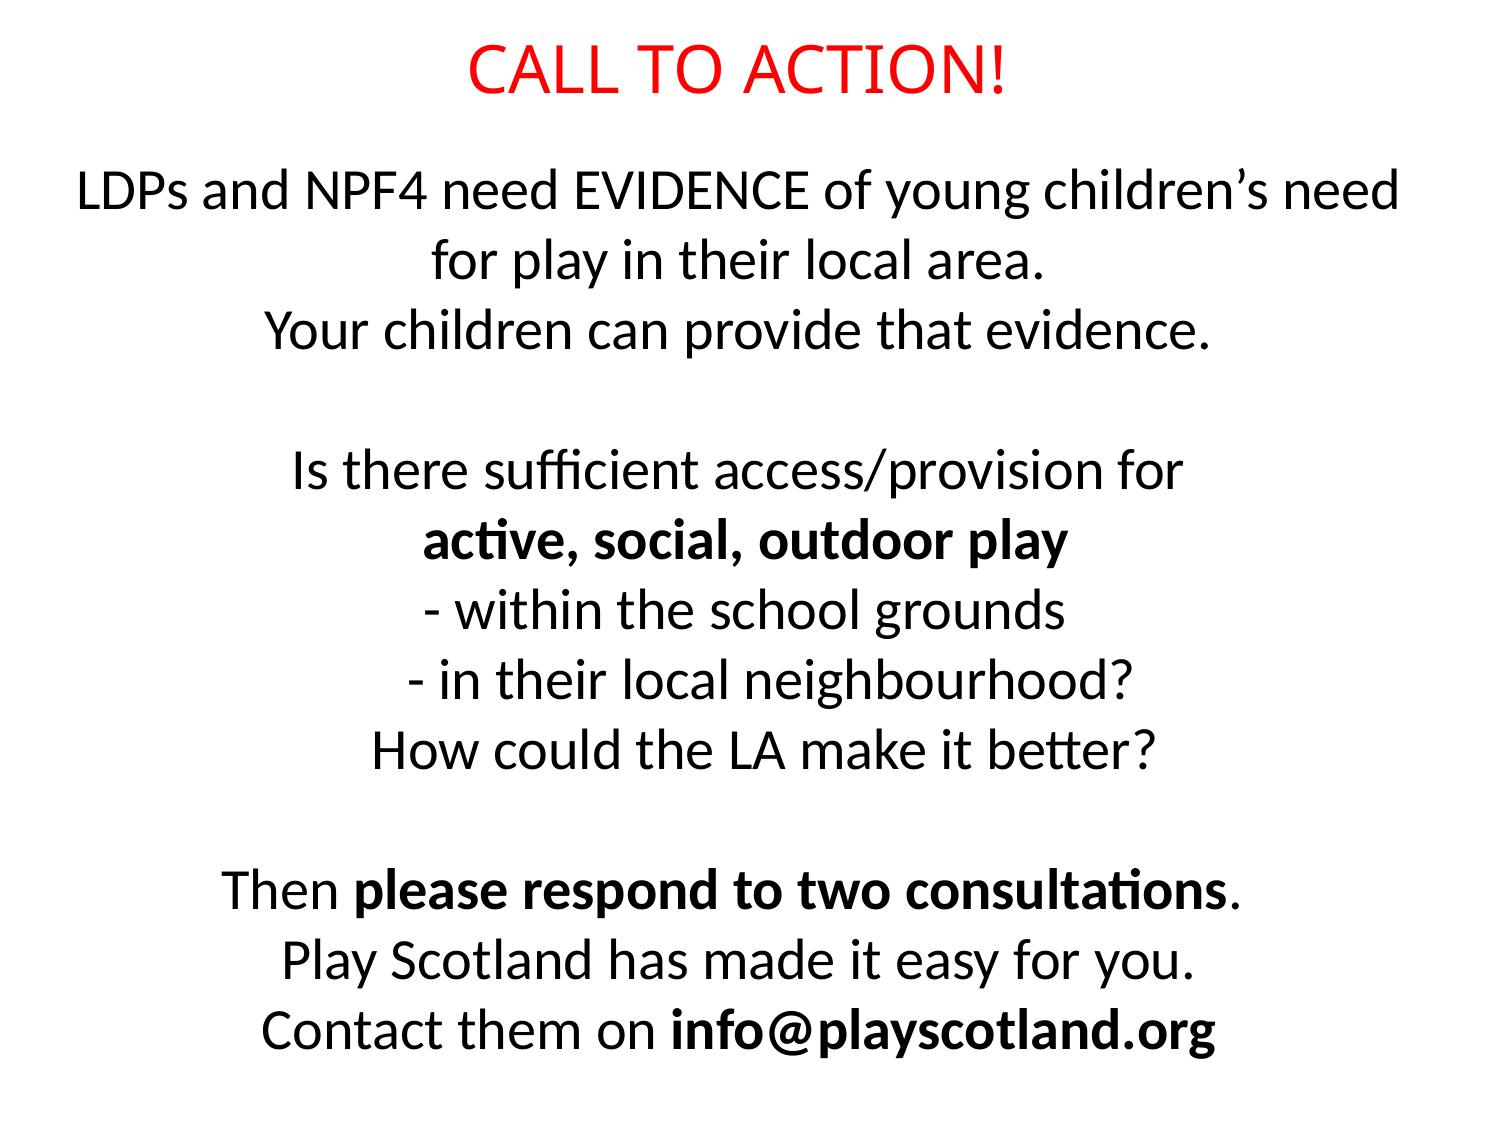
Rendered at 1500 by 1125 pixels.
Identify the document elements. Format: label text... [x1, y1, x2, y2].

text_box CALL TO ACTION! LDPs and NPF4 need EVIDENCE of young children’s need for play in their local area. Your children can provide that evidence. Is there sufficient access/provision for active, social, outdoor play - within the school grounds - in their local neighbourhood? How could the LA make it better? Then please respond to two consultations. Play Scotland has made it easy for you. Contact them on info@playscotland.org [61, 19, 1430, 1125]
